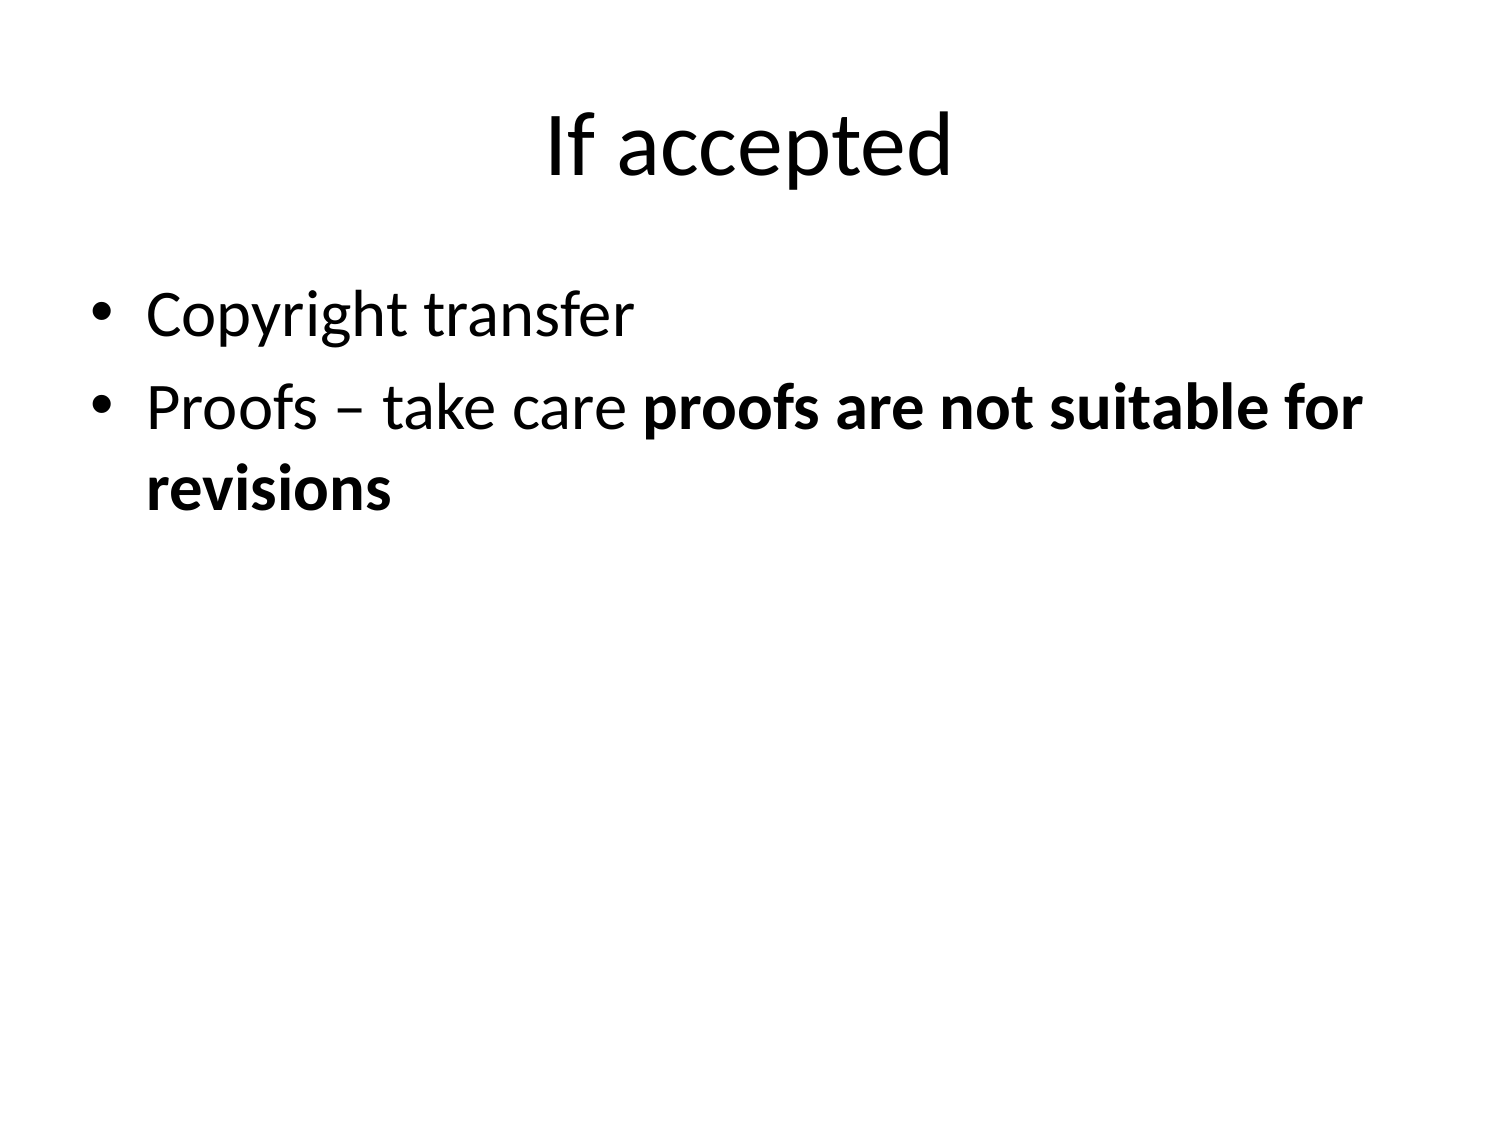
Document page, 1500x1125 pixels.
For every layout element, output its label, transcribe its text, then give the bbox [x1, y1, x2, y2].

list Copyright transfer Proofs – take care proofs are not suitable for revisions [75, 262, 1425, 1005]
title If accepted [75, 45, 1425, 233]
